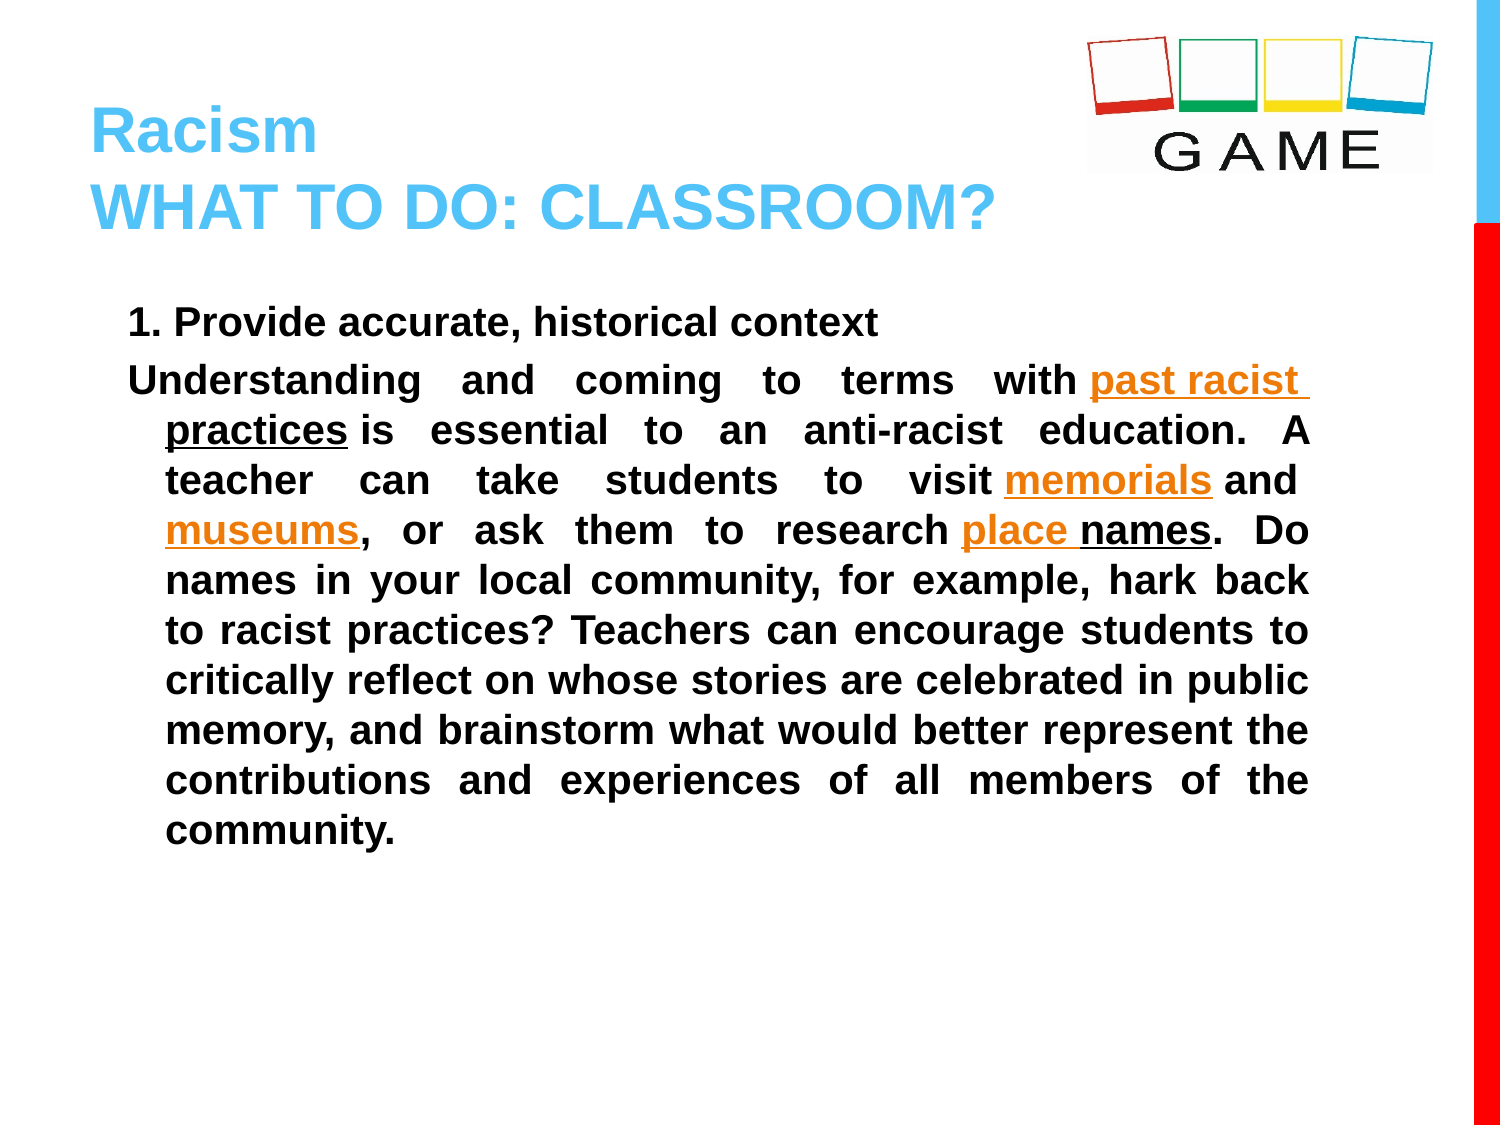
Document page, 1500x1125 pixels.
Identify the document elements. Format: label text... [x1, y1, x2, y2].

picture [1087, 36, 1433, 173]
list 1. Provide accurate, historical context Understanding and coming to terms with past racist practices is essential to an anti-racist education. A teacher can take students to visit memorials and museums, or ask them to research place names. Do names in your local community, for example, hark back to racist practices? Teachers can encourage students to critically reflect on whose stories are celebrated in public memory, and brainstorm what would better represent the contributions and experiences of all members of the community. [75, 287, 1325, 1005]
title Racism WHAT TO DO: CLASSROOM? [75, 25, 1025, 250]
